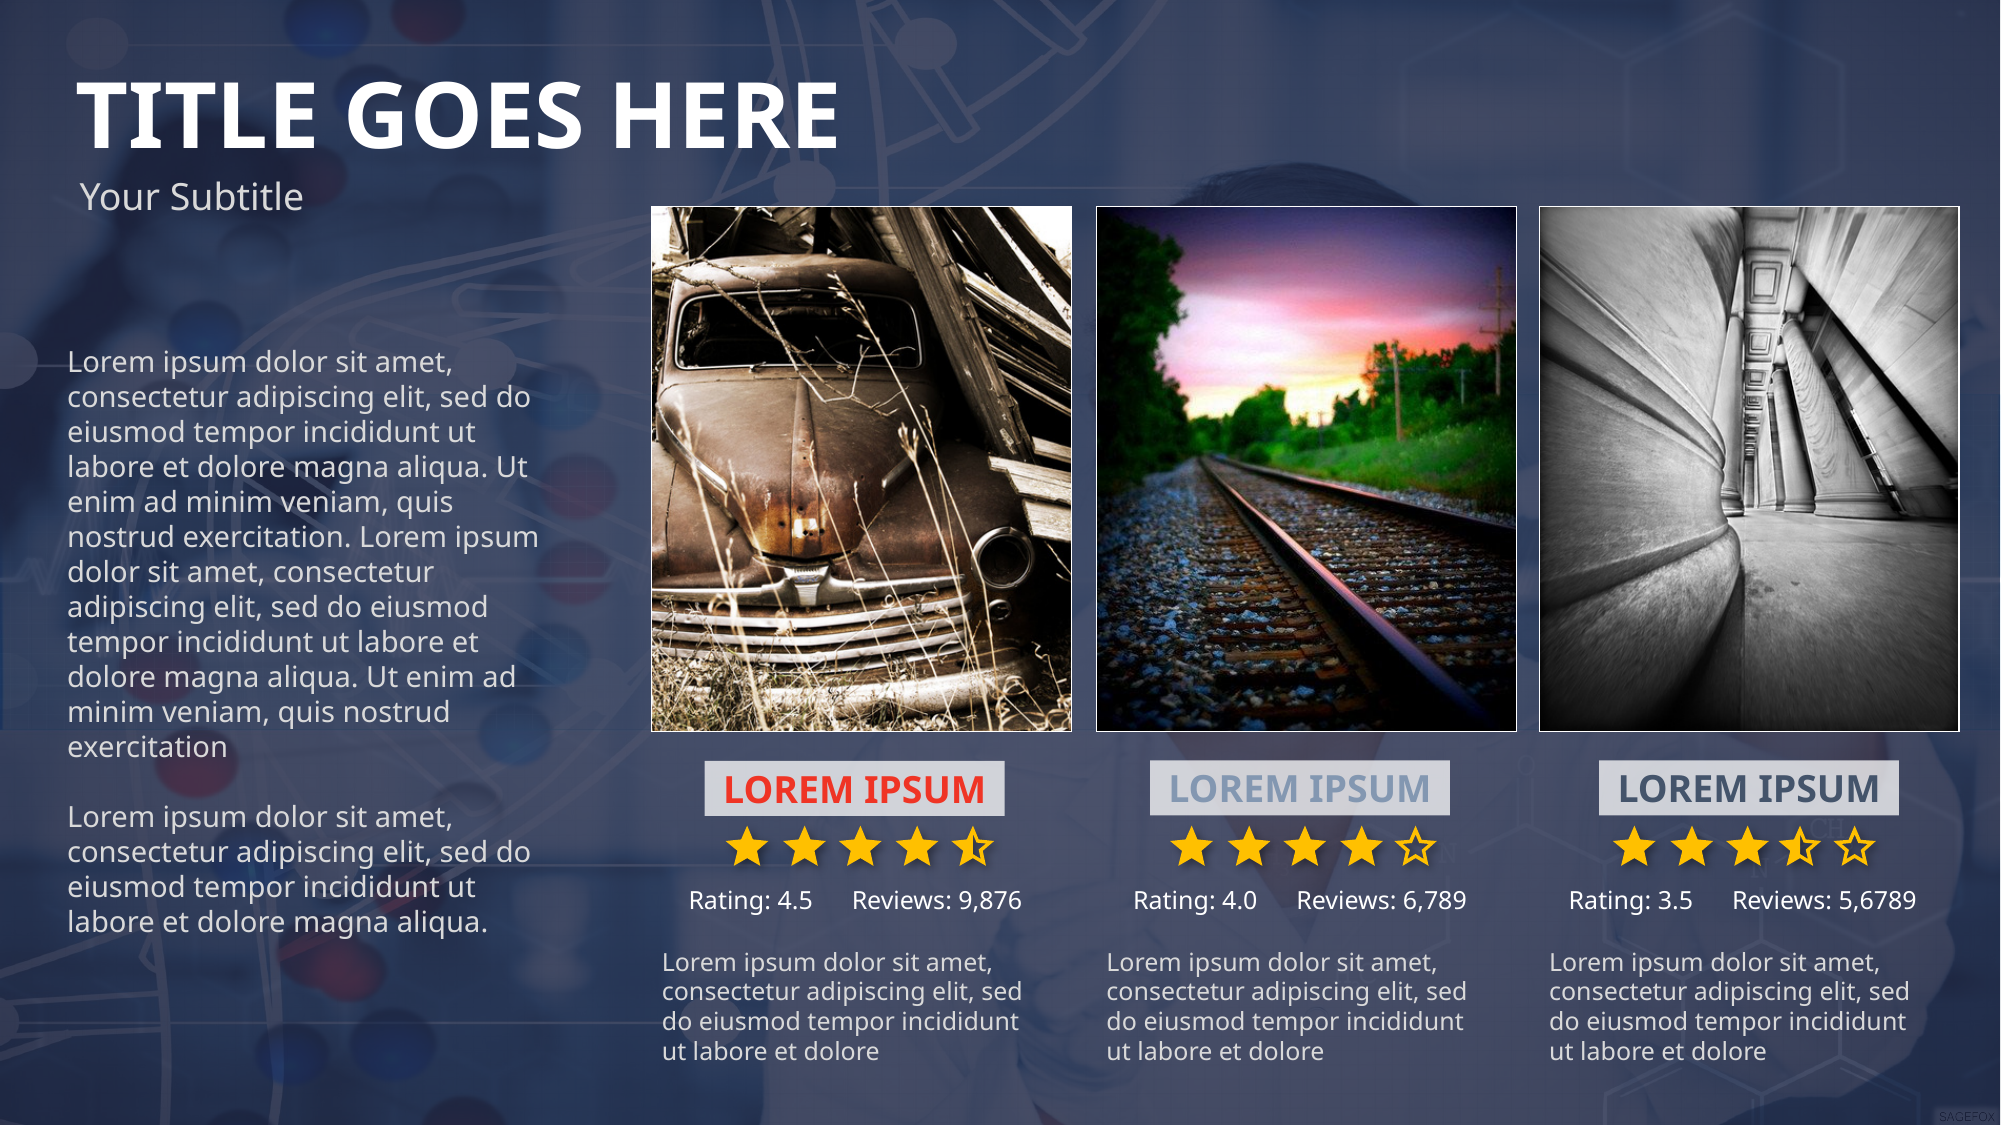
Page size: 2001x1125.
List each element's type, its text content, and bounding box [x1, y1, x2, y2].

text_box Rating: 4.5 Reviews: 9,876 [651, 877, 1060, 922]
text_box [1538, 206, 1960, 733]
text_box [1612, 825, 1656, 866]
text_box LOREM IPSUM [1599, 760, 1899, 816]
text_box [1283, 825, 1327, 866]
text_box Lorem ipsum dolor sit amet, consectetur adipiscing elit, sed do eiusmod tempor incididunt ut labore et dolore [1096, 940, 1504, 1071]
text_box [651, 206, 1073, 733]
text_box Rating: 4.0 Reviews: 6,789 [1096, 877, 1504, 922]
text_box LOREM IPSUM [704, 760, 1005, 816]
text_box [1670, 825, 1714, 866]
text_box [1170, 825, 1213, 866]
text_box [1340, 825, 1383, 866]
text_box Rating: 3.5 Reviews: 5,6789 [1539, 877, 1947, 922]
text_box Lorem ipsum dolor sit amet, consectetur adipiscing elit, sed do eiusmod tempor incididunt ut labore et dolore magna aliqua. Ut enim ad minim veniam, quis nostrud exercitation. Lorem ipsum dolor sit amet, consectetur adipiscing elit, sed do eiusmod tempor incididunt ut labore et dolore magna aliqua. Ut enim ad minim veniam, quis nostrud exercitation Lorem ipsum dolor sit amet, consectetur adipiscing elit, sed do eiusmod tempor incididunt ut labore et dolore magna aliqua. [52, 336, 575, 946]
text_box LOREM IPSUM [1150, 760, 1450, 816]
text_box [951, 825, 995, 866]
text_box [1778, 825, 1822, 866]
text_box [1726, 825, 1769, 866]
text_box [1833, 825, 1876, 866]
text_box [783, 825, 826, 866]
text_box [1227, 825, 1271, 866]
text_box Lorem ipsum dolor sit amet, consectetur adipiscing elit, sed do eiusmod tempor incididunt ut labore et dolore [651, 940, 1060, 1071]
text_box [1095, 206, 1517, 733]
text_box Lorem ipsum dolor sit amet, consectetur adipiscing elit, sed do eiusmod tempor incididunt ut labore et dolore [1539, 940, 1947, 1071]
text_box [838, 825, 882, 866]
text_box [895, 825, 939, 866]
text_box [60, 49, 1020, 227]
text_box [1394, 825, 1437, 866]
text_box [725, 825, 769, 866]
